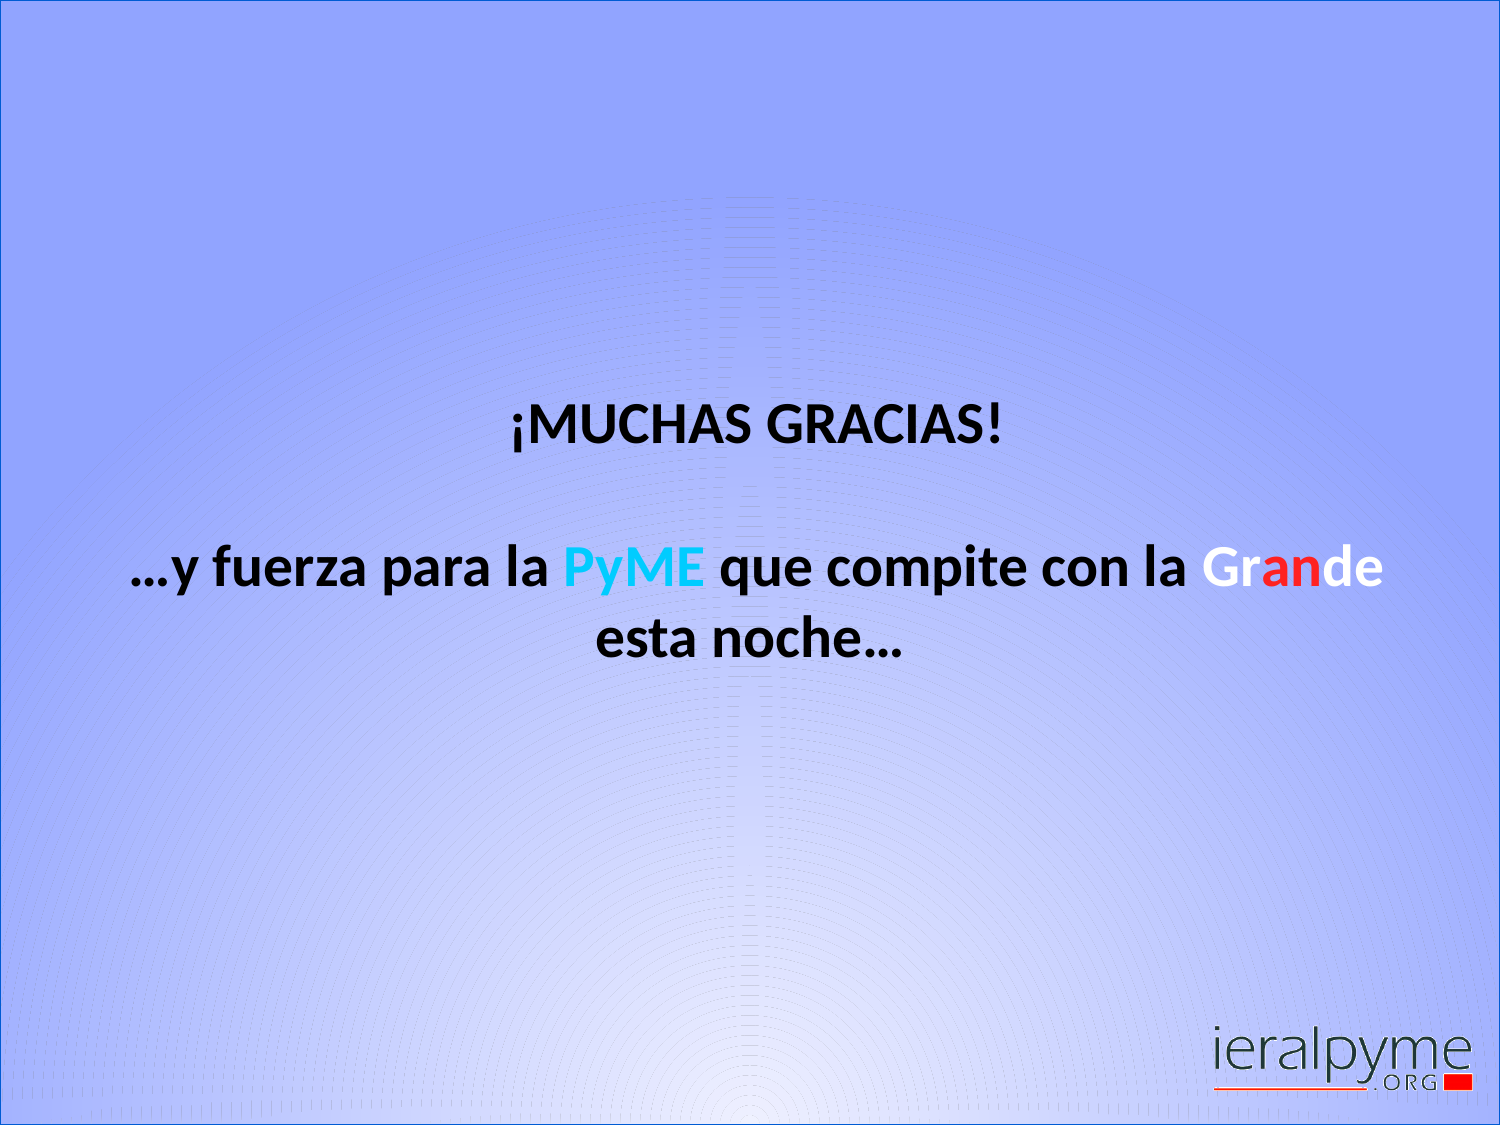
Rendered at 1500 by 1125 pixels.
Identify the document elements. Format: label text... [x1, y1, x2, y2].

text_box [0, 0, 1500, 1125]
title ¡MUCHAS GRACIAS! …y fuerza para la PyME que compite con la Grande esta noche… [82, 375, 1432, 750]
picture [1206, 1019, 1477, 1095]
